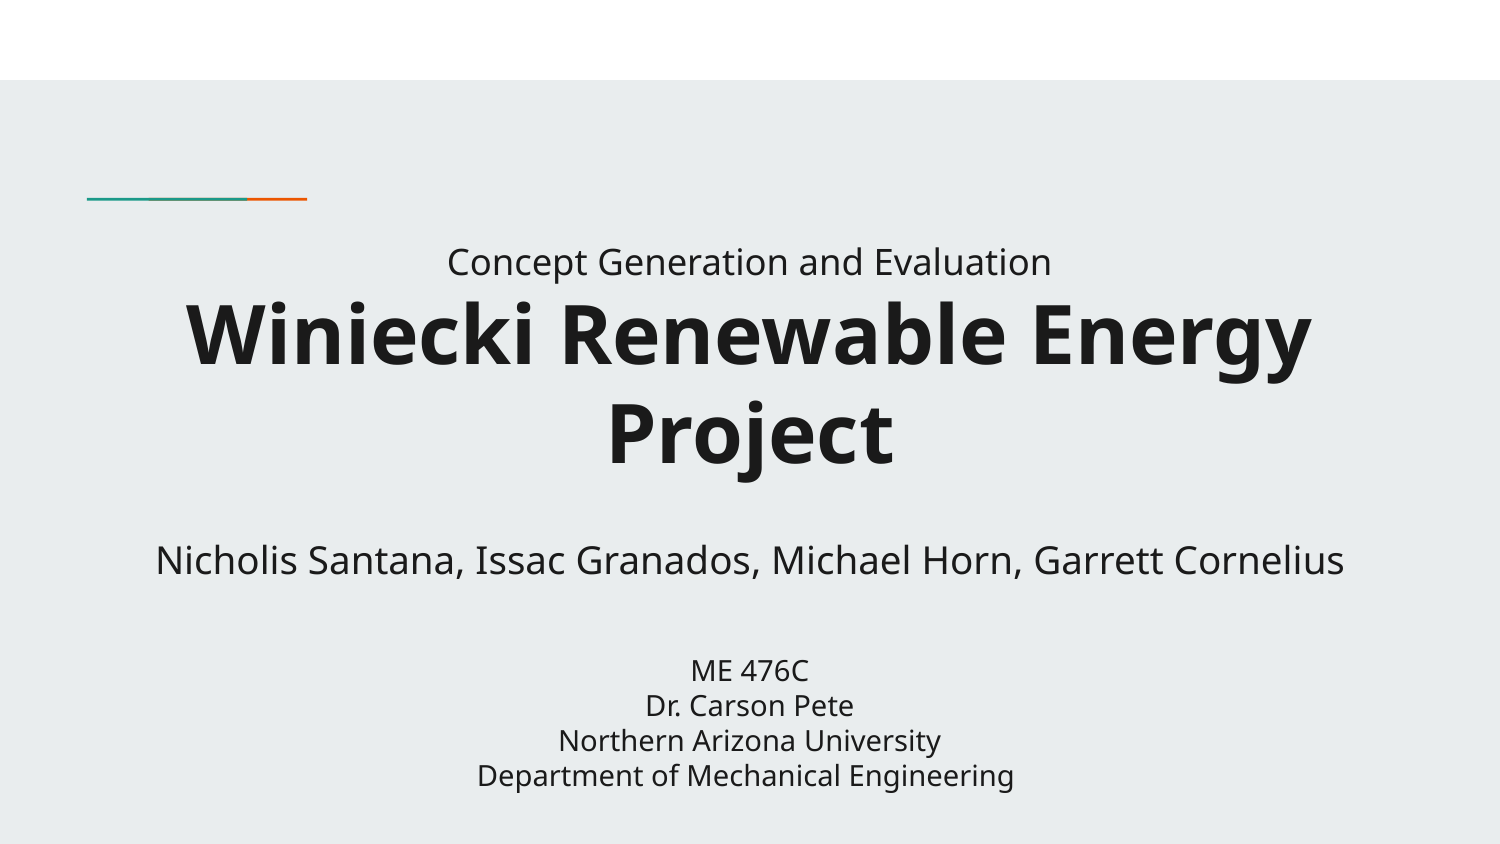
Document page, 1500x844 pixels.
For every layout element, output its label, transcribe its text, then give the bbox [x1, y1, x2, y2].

text_box ME 476C Dr. Carson Pete Northern Arizona University Department of Mechanical Engineering [365, 637, 1134, 807]
title Concept Generation and Evaluation Winiecki Renewable Energy Project [119, 223, 1381, 497]
subtitle Nicholis Santana, Issac Granados, Michael Horn, Garrett Cornelius [119, 520, 1381, 610]
